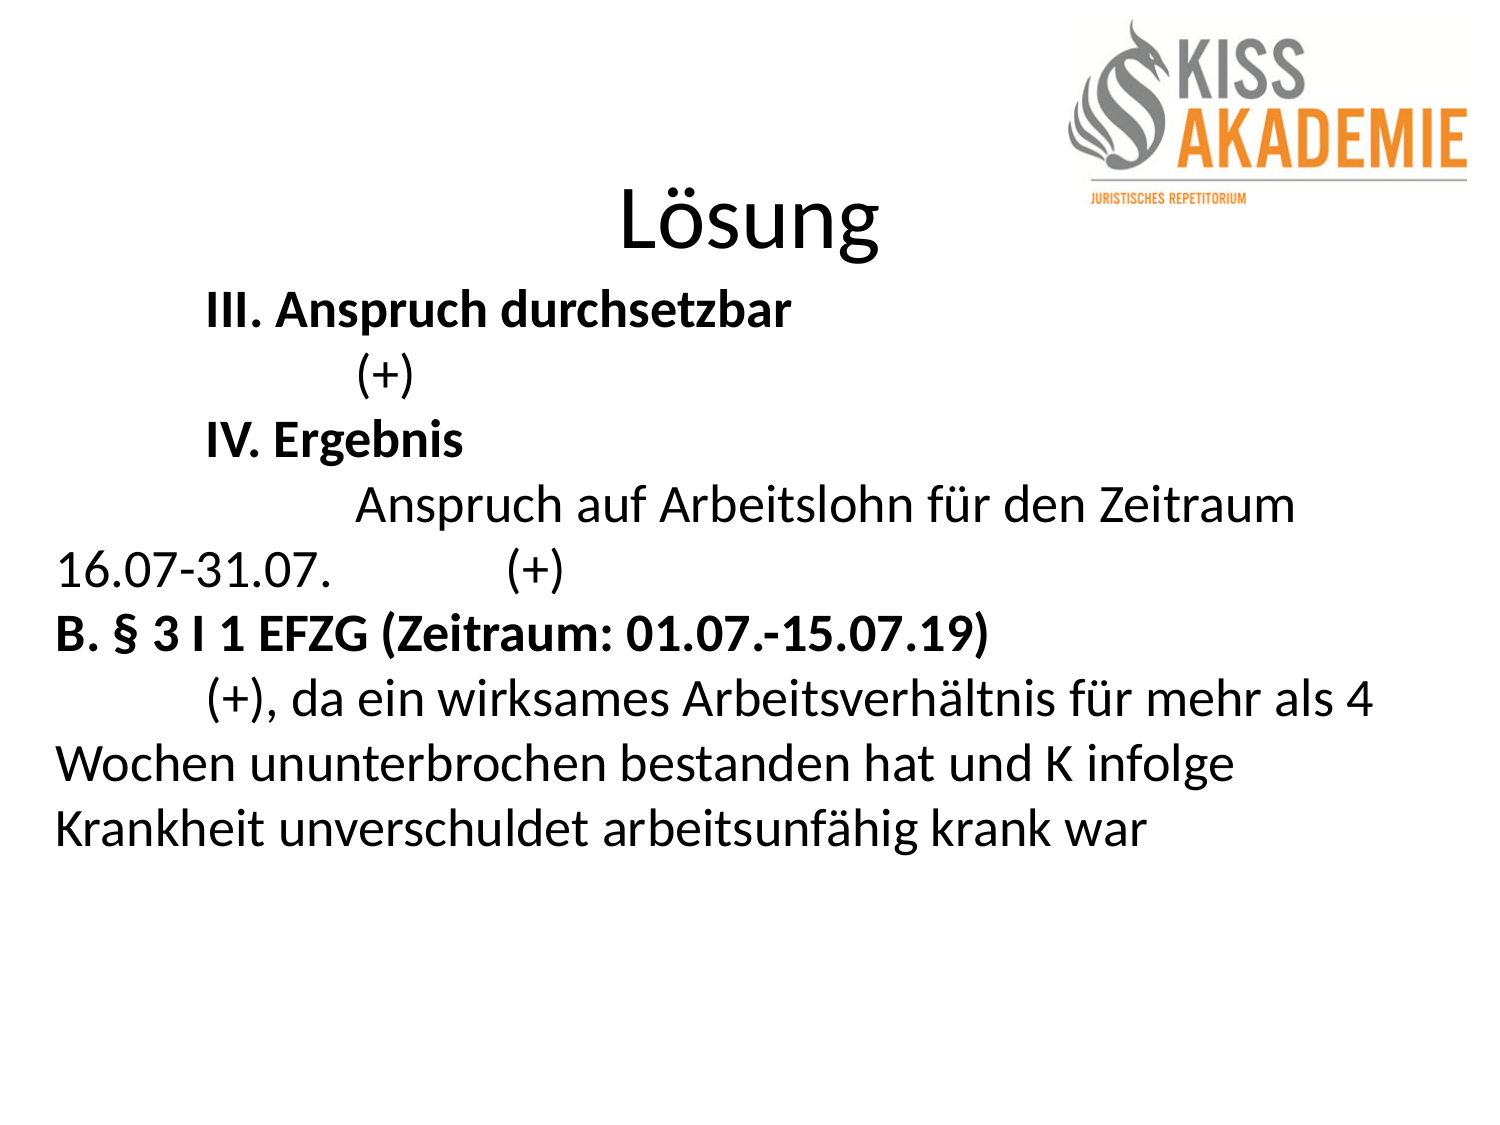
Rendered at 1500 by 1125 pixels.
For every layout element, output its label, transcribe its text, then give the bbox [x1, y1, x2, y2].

list III. Anspruch durchsetzbar (+) IV. Ergebnis Anspruch auf Arbeitslohn für den Zeitraum 16.07-31.07. (+) B. § 3 I 1 EFZG (Zeitraum: 01.07.-15.07.19) (+), da ein wirksames Arbeitsverhältnis für mehr als 4 Wochen ununterbrochen bestanden hat und K infolge Krankheit unverschuldet arbeitsunfähig krank war [41, 265, 1459, 1064]
picture [1068, 19, 1467, 208]
title Lösung [41, 149, 1459, 220]
